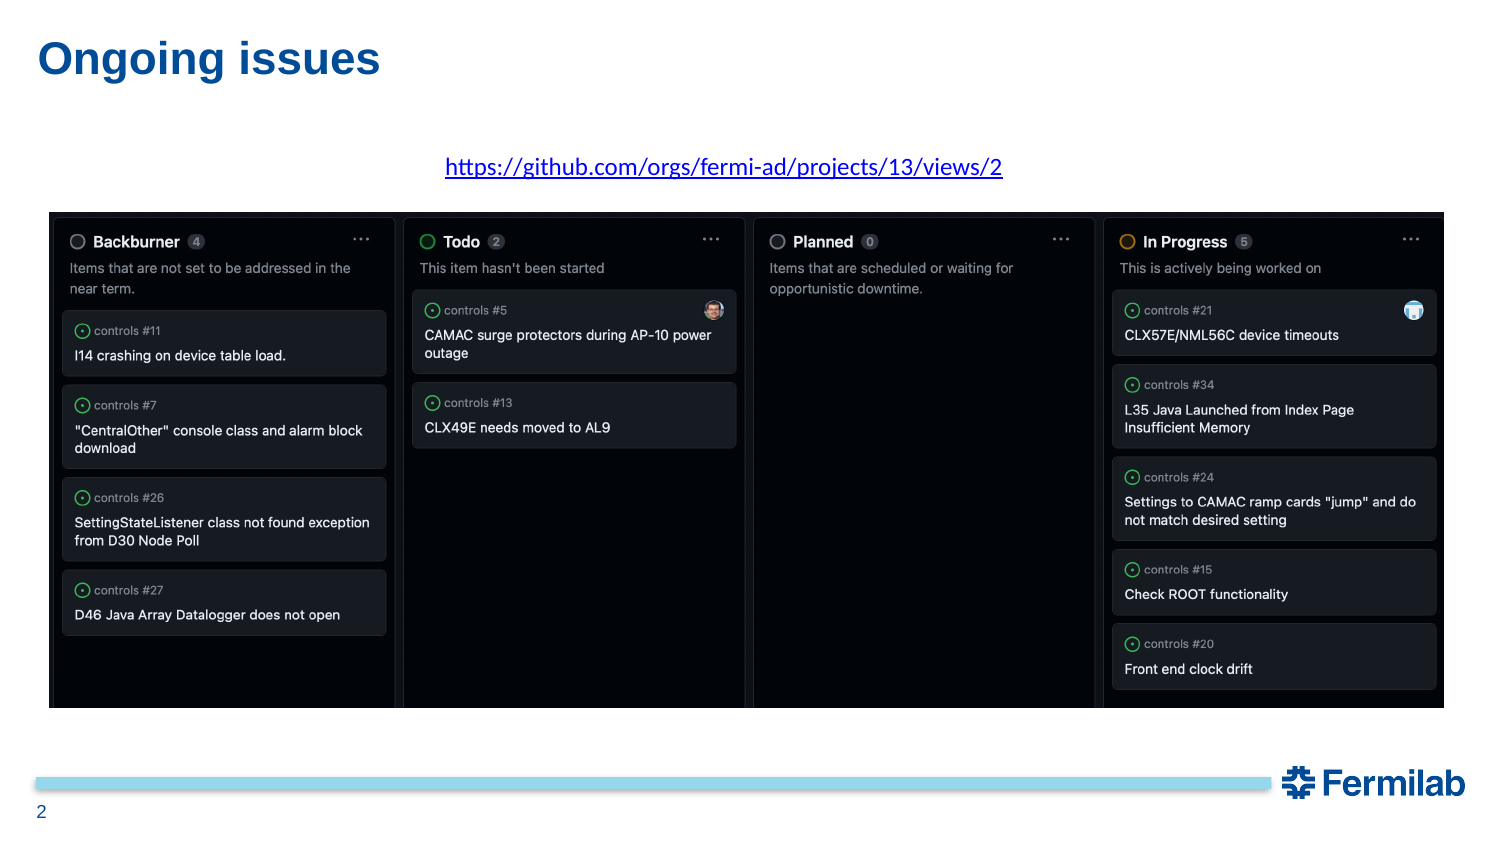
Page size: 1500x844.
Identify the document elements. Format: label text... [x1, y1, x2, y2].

picture [49, 211, 1444, 708]
slide_number 2 [36, 800, 105, 830]
title Ongoing issues [37, 30, 1463, 84]
picture [1282, 766, 1465, 799]
text_box https://github.com/orgs/fermi-ad/projects/13/views/2 [430, 143, 1028, 189]
